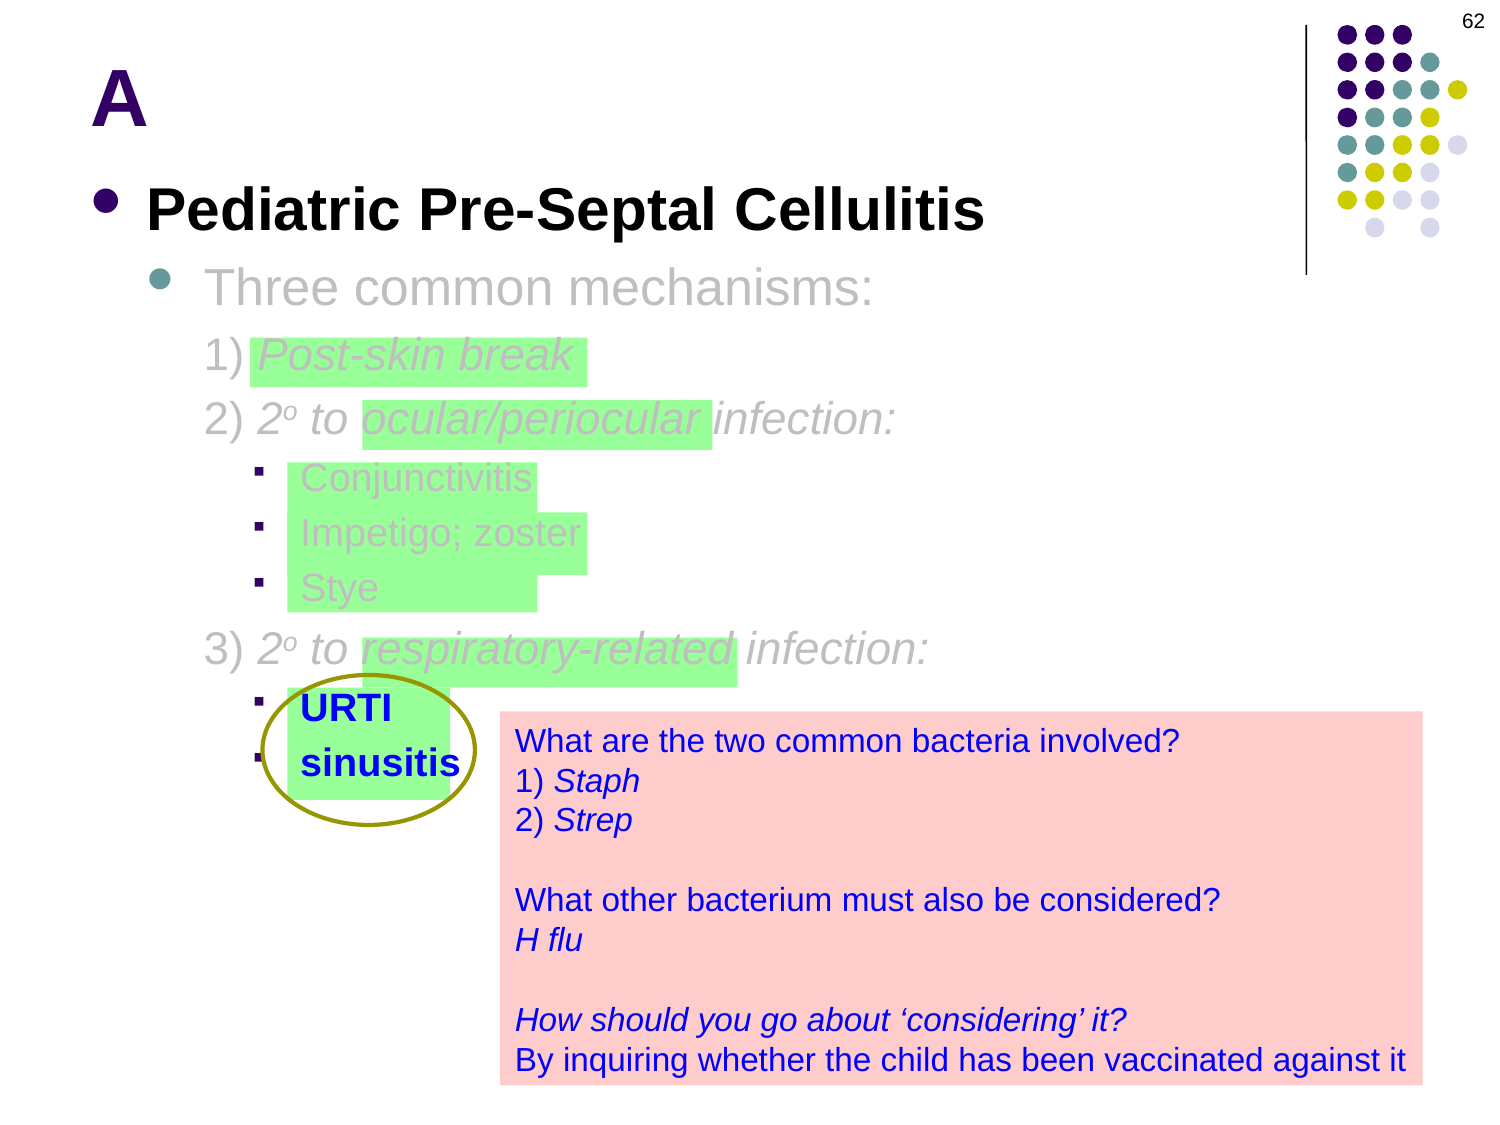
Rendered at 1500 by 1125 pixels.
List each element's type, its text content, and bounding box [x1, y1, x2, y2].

title A [75, 20, 1313, 150]
slide_number 62 [1149, 0, 1500, 75]
text_box What are the two common bacteria involved? 1) Staph 2) Strep What other bacterium must also be considered? H flu How should you go about ‘considering’ it? By inquiring whether the child has been vaccinated against it [499, 711, 1423, 1086]
list Pediatric Pre-Septal Cellulitis Three common mechanisms: 1) Post-skin break 2) 2o to ocular/periocular infection: Conjunctivitis Impetigo; zoster Stye 3) 2o to respiratory-related infection: URTI sinusitis [75, 162, 1475, 1063]
text_box [260, 672, 478, 828]
